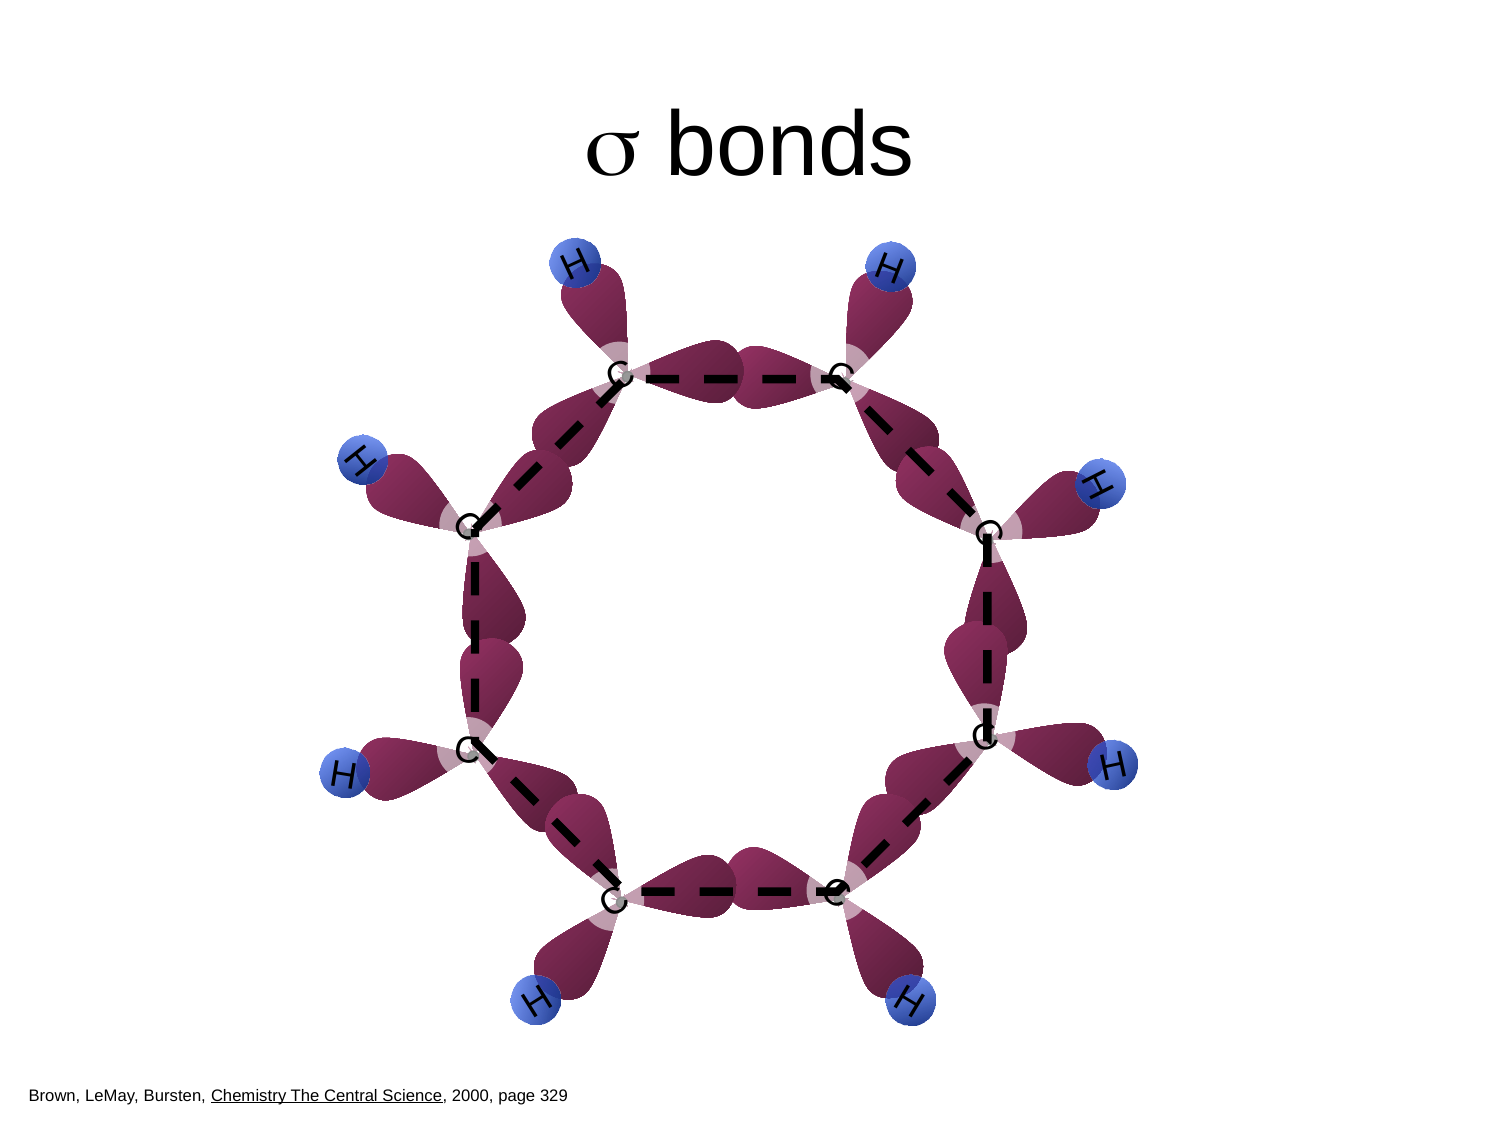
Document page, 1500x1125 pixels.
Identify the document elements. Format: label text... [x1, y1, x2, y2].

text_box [728, 237, 951, 476]
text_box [503, 789, 713, 1026]
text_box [318, 641, 576, 851]
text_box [886, 416, 1126, 627]
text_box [503, 237, 726, 478]
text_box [337, 416, 581, 626]
text_box Brown, LeMay, Bursten, Chemistry The Central Science, 2000, page 329 [13, 1077, 583, 1112]
text_box [474, 485, 881, 892]
title s bonds [74, 44, 1426, 233]
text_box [724, 781, 947, 1026]
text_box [869, 628, 1138, 838]
